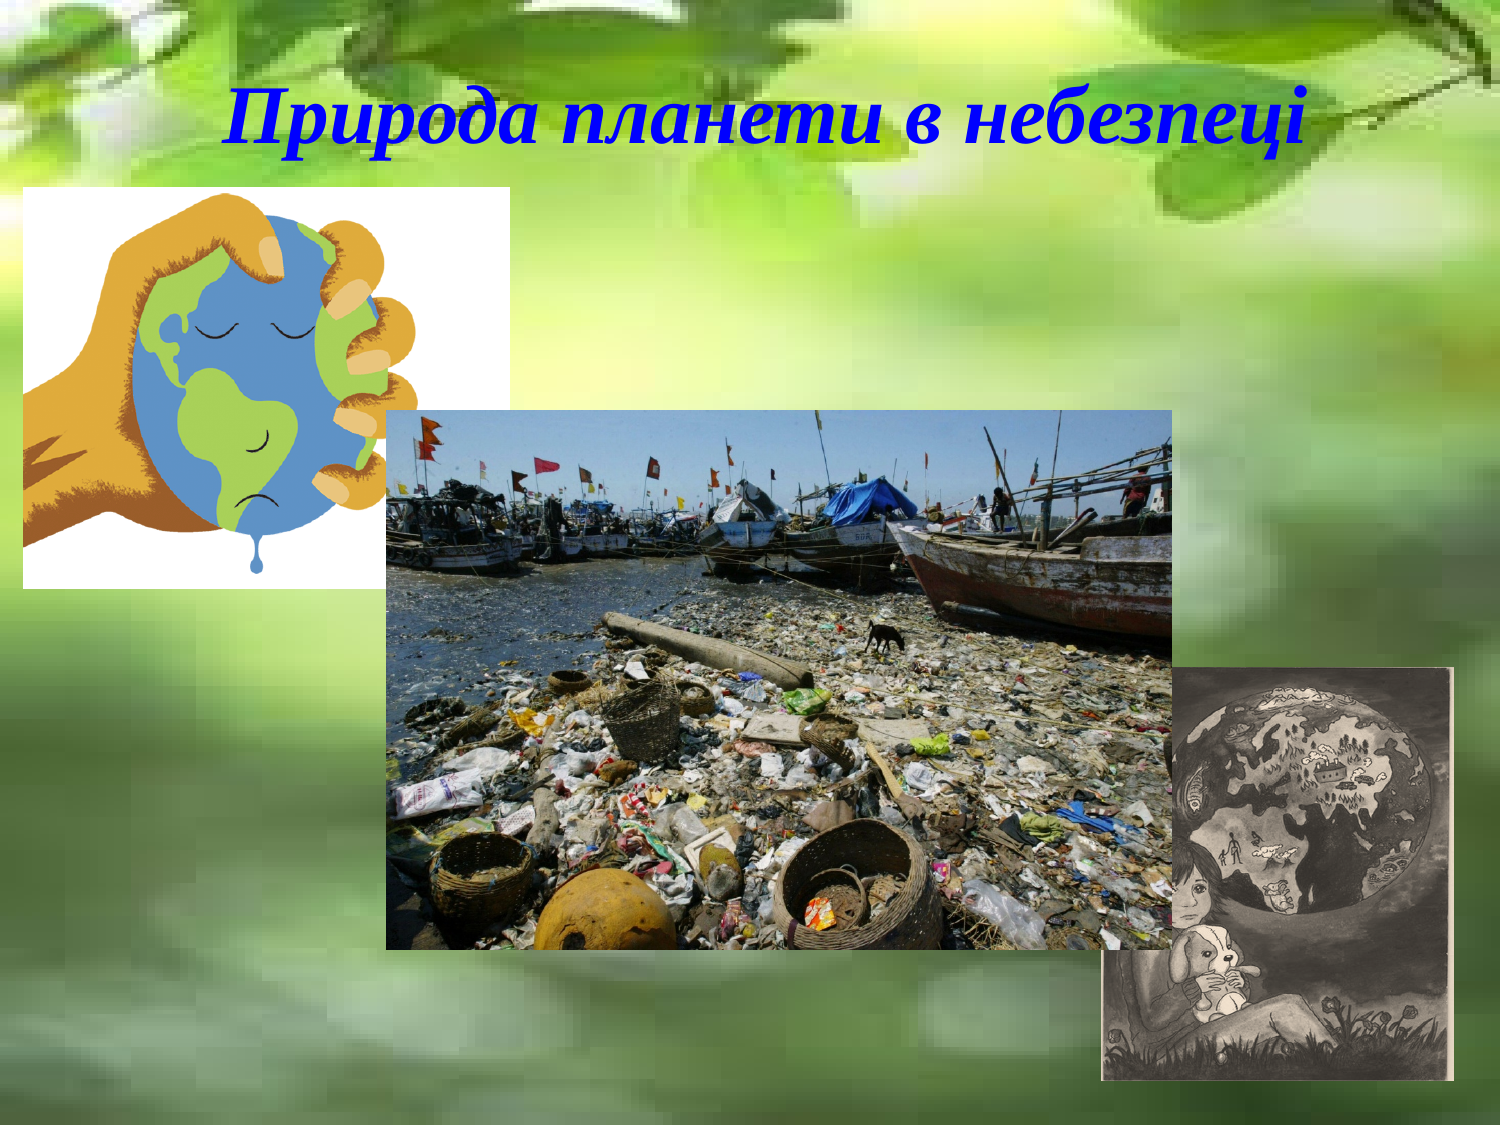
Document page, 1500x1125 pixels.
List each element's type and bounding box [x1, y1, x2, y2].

list [0, 0, 1500, 1125]
picture [23, 187, 1454, 1081]
